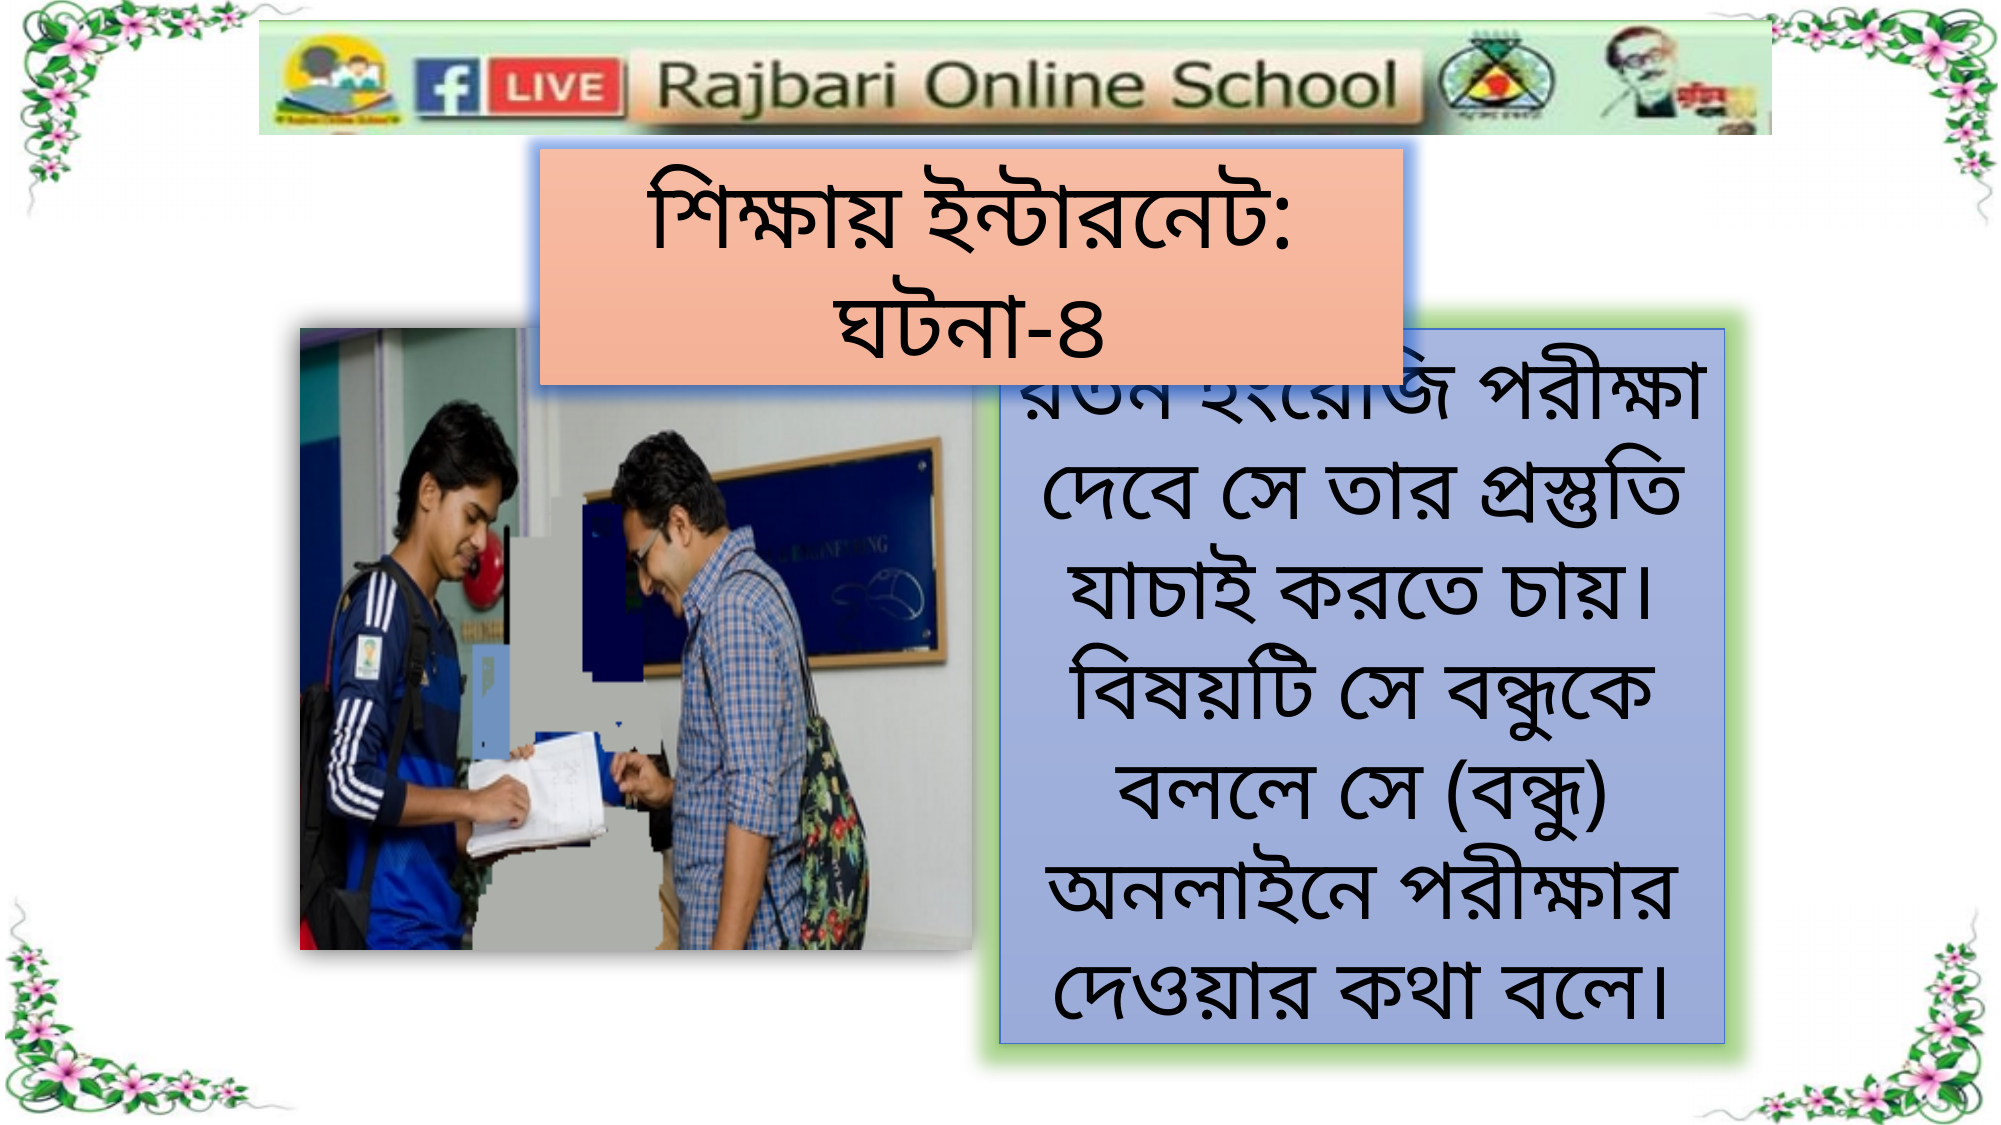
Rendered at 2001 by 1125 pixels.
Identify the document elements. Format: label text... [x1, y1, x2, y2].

text_box রতন ইংরেজি পরীক্ষা দেবে সে তার প্রস্তুতি যাচাই করতে চায়। বিষয়টি সে বন্ধুকে বললে সে (বন্ধু) অনলাইনে পরীক্ষার দেওয়ার কথা বলে। [999, 328, 1725, 1044]
text_box শিক্ষায় ইন্টারনেট: ঘটনা-৪ [540, 149, 1404, 385]
picture [11, 0, 1997, 229]
picture [5, 328, 972, 1123]
picture [1689, 904, 1994, 1124]
